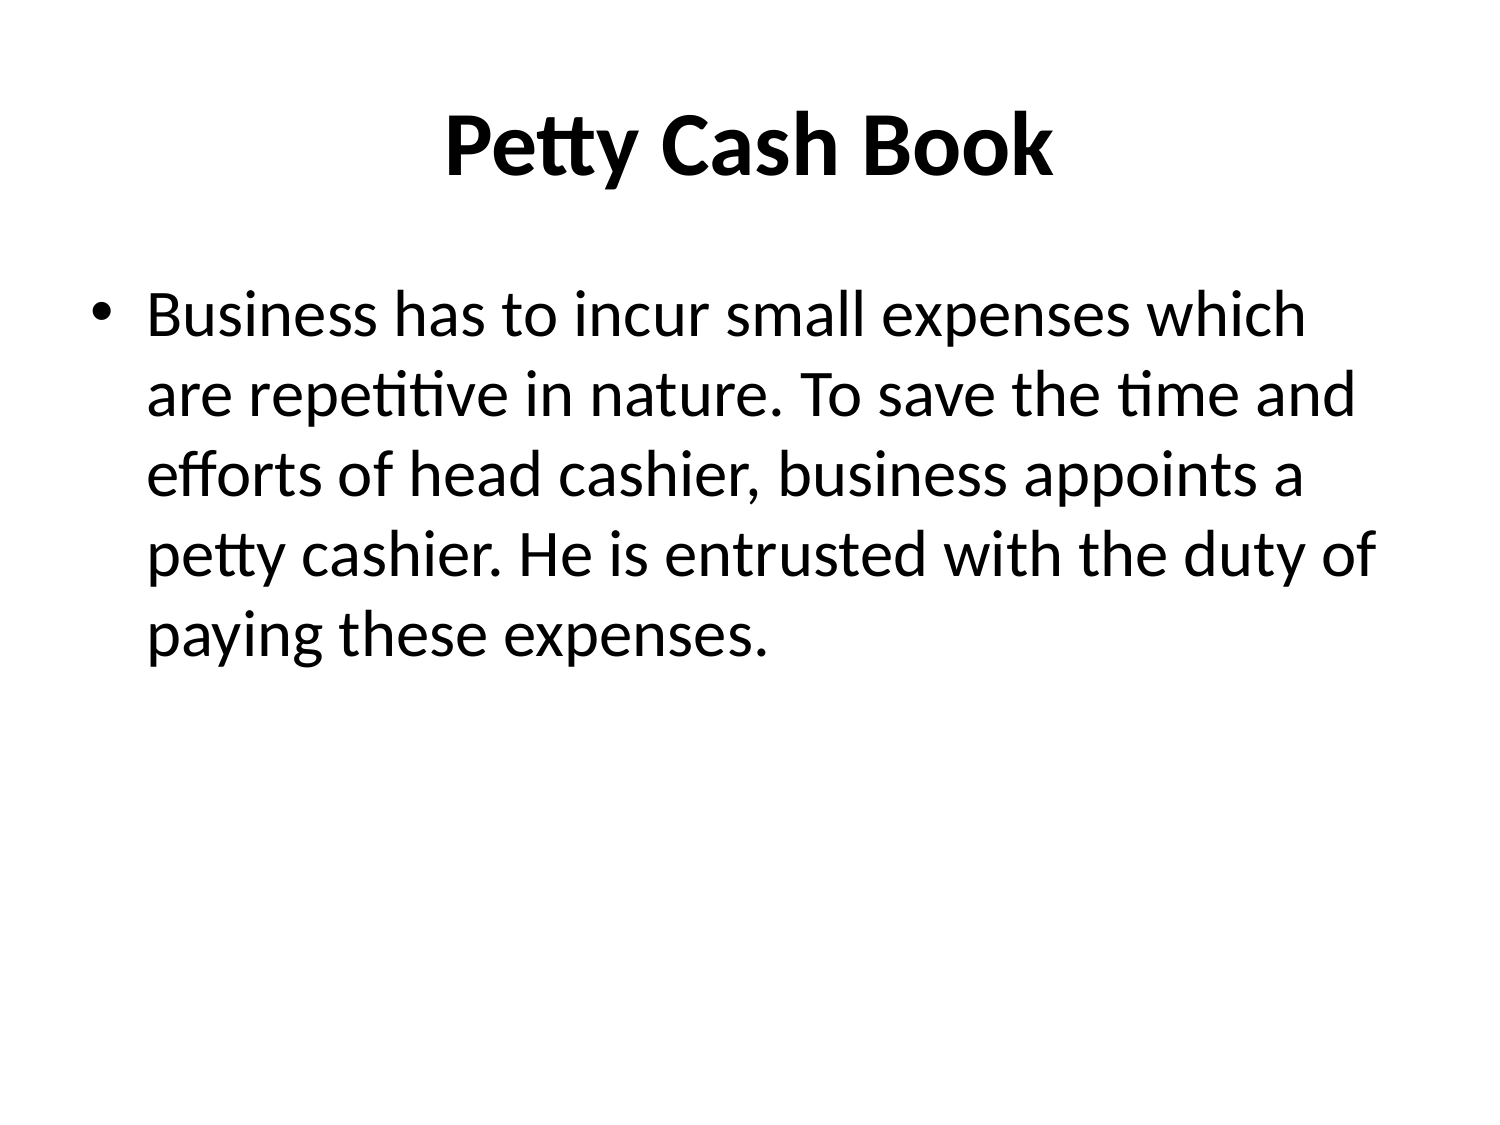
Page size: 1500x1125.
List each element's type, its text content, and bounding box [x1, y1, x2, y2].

title Petty Cash Book [75, 45, 1425, 233]
list Business has to incur small expenses which are repetitive in nature. To save the time and eﬀorts of head cashier, business appoints a petty cashier. He is entrusted with the duty of paying these expenses. [75, 262, 1425, 1005]
